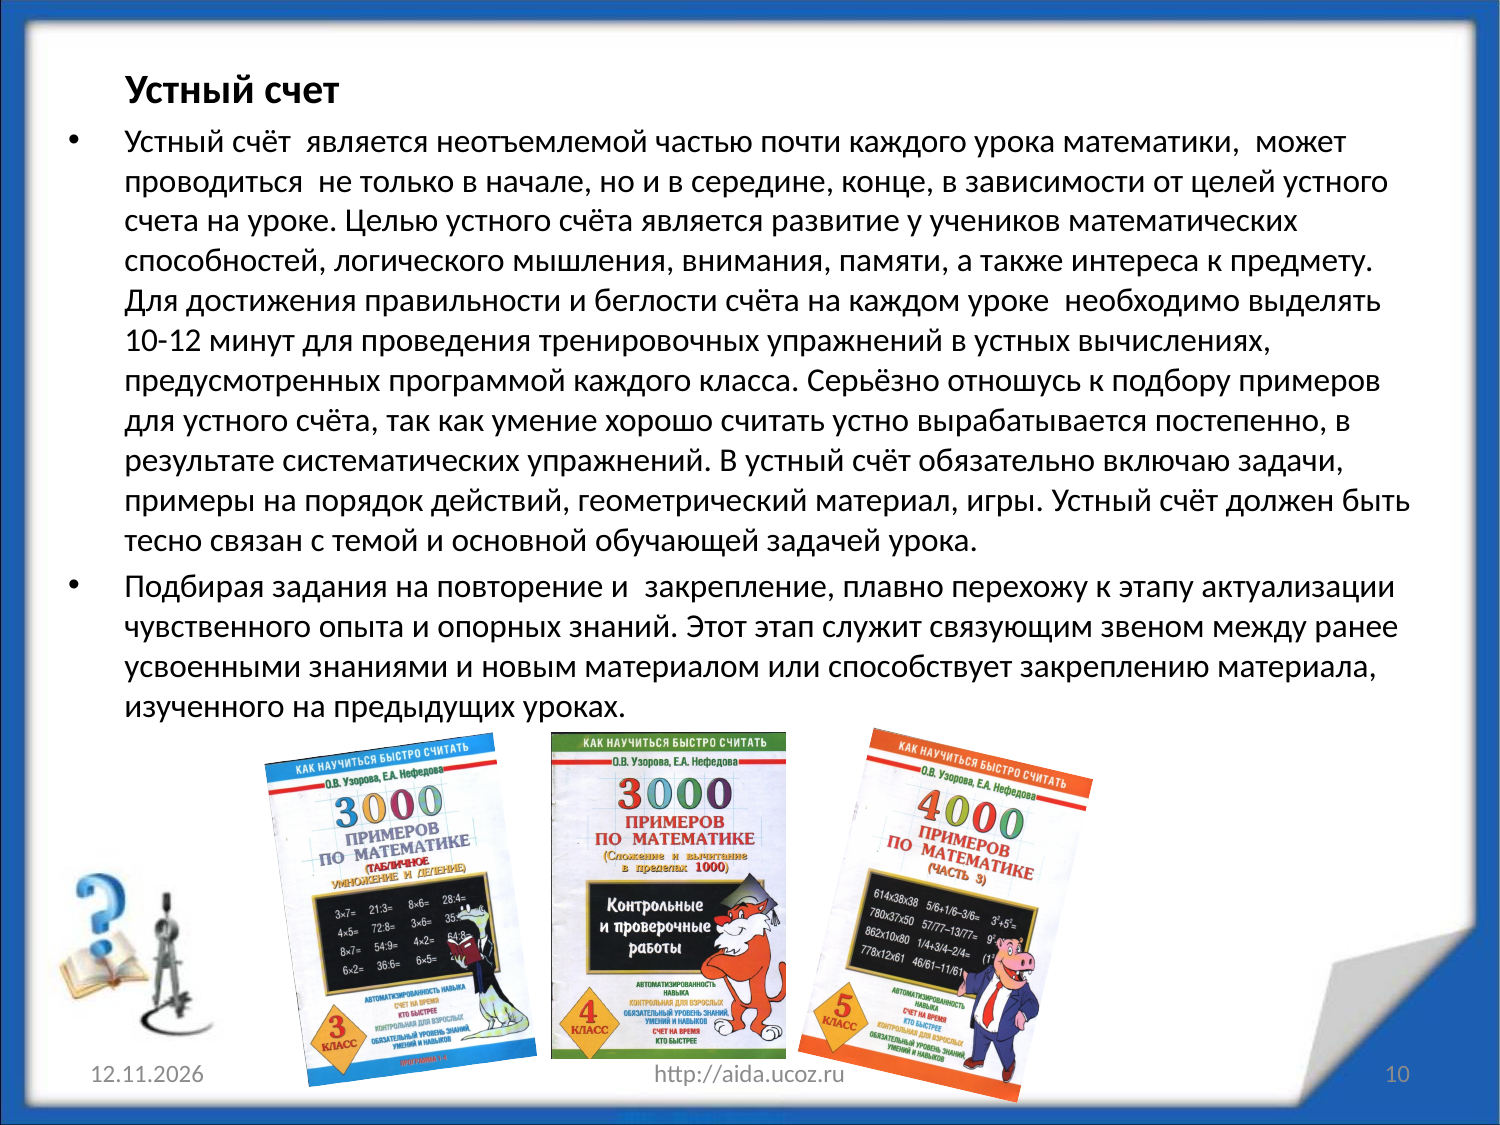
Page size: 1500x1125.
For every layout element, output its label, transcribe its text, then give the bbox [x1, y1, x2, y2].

list Устный счет Устный счёт является неотъемлемой частью почти каждого урока математики, может проводиться не только в начале, но и в середине, конце, в зависимости от целей устного счета на уроке. Целью устного счёта является развитие у учеников математических способностей, логического мышления, внимания, памяти, а также интереса к предмету. Для достижения правильности и беглости счёта на каждом уроке необходимо выделять 10-12 минут для проведения тренировочных упражнений в устных вычислениях, предусмотренных программой каждого класса. Серьёзно отношусь к подбору примеров для устного счёта, так как умение хорошо считать устно вырабатывается постепенно, в результате систематических упражнений. В устный счёт обязательно включаю задачи, примеры на порядок действий, геометрический материал, игры. Устный счёт должен быть тесно связан с темой и основной обучающей задачей урока. Подбирая задания на повторение и закрепление, плавно перехожу к этапу актуализации чувственного опыта и опорных знаний. Этот этап служит связующим звеном между ранее усвоенными знаниями и новым материалом или способствует закреплению материала, изученного на предыдущих уроках. [52, 54, 1436, 1006]
footer http://aida.ucoz.ru [512, 1042, 988, 1103]
slide_number 10 [1074, 1042, 1425, 1103]
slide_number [75, 1042, 425, 1103]
picture [0, 0, 1500, 1125]
